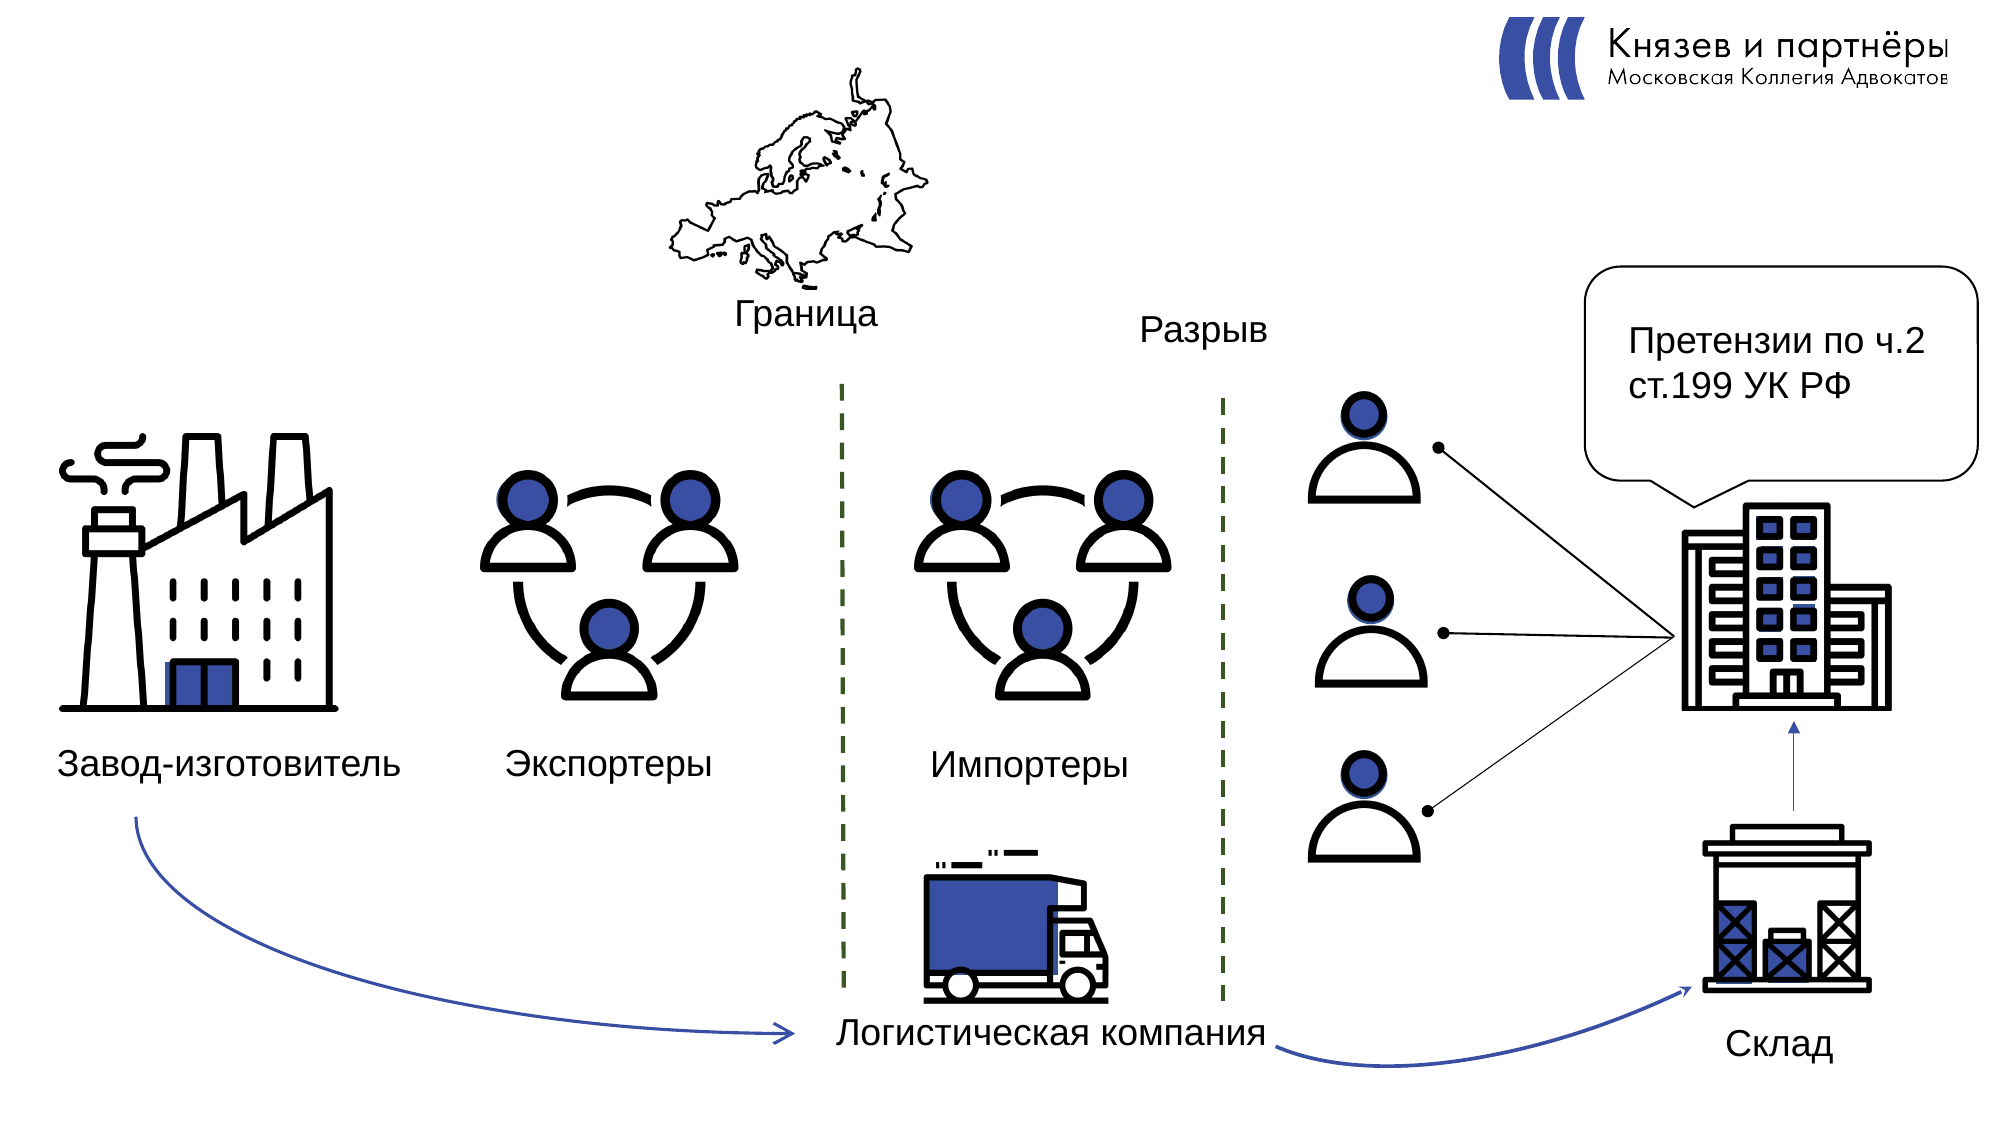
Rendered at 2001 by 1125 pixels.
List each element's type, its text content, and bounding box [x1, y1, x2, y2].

text_box [1275, 812, 1685, 1067]
text_box Логистическая компания [821, 1000, 1282, 1061]
text_box Разрыв [1124, 297, 1284, 358]
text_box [1674, 499, 1913, 711]
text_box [901, 828, 1131, 1021]
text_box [0, 398, 519, 793]
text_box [1289, 383, 1439, 512]
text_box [1438, 447, 1674, 637]
text_box Экспортеры [519, 731, 729, 792]
text_box Импортеры [915, 732, 1145, 838]
text_box Претензии по ч.2 ст.199 УК РФ [1613, 308, 2000, 414]
text_box [135, 816, 796, 1045]
text_box Склад [1710, 1011, 1849, 1071]
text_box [1499, 17, 1948, 100]
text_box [1427, 636, 1675, 812]
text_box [1296, 567, 1438, 696]
text_box [1583, 265, 1979, 499]
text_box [428, 430, 790, 706]
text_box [1685, 821, 1889, 999]
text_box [640, 54, 957, 330]
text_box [1289, 742, 1439, 871]
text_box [862, 430, 1222, 706]
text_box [1443, 632, 1673, 638]
